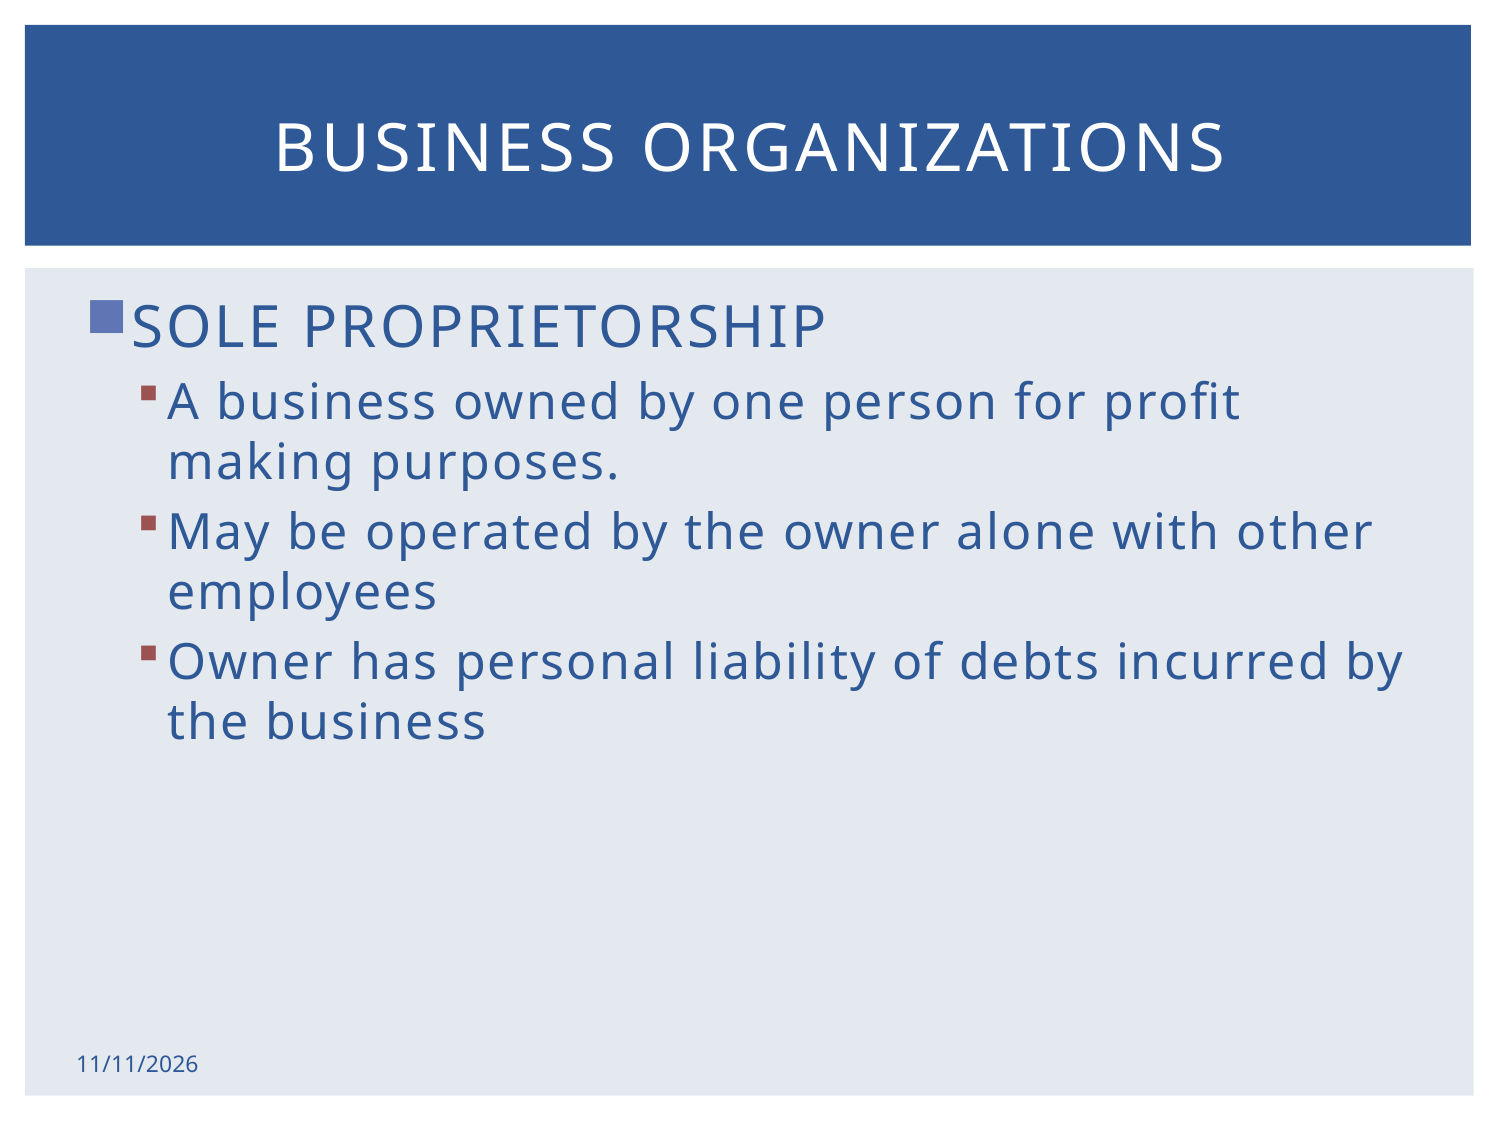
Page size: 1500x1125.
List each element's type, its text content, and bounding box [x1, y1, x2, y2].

list SOLE PROPRIETORSHIP A business owned by one person for profit making purposes. May be operated by the owner alone with other employees Owner has personal liability of debts incurred by the business [62, 282, 1442, 1005]
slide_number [60, 1042, 411, 1088]
title Business organizations [62, 58, 1438, 232]
